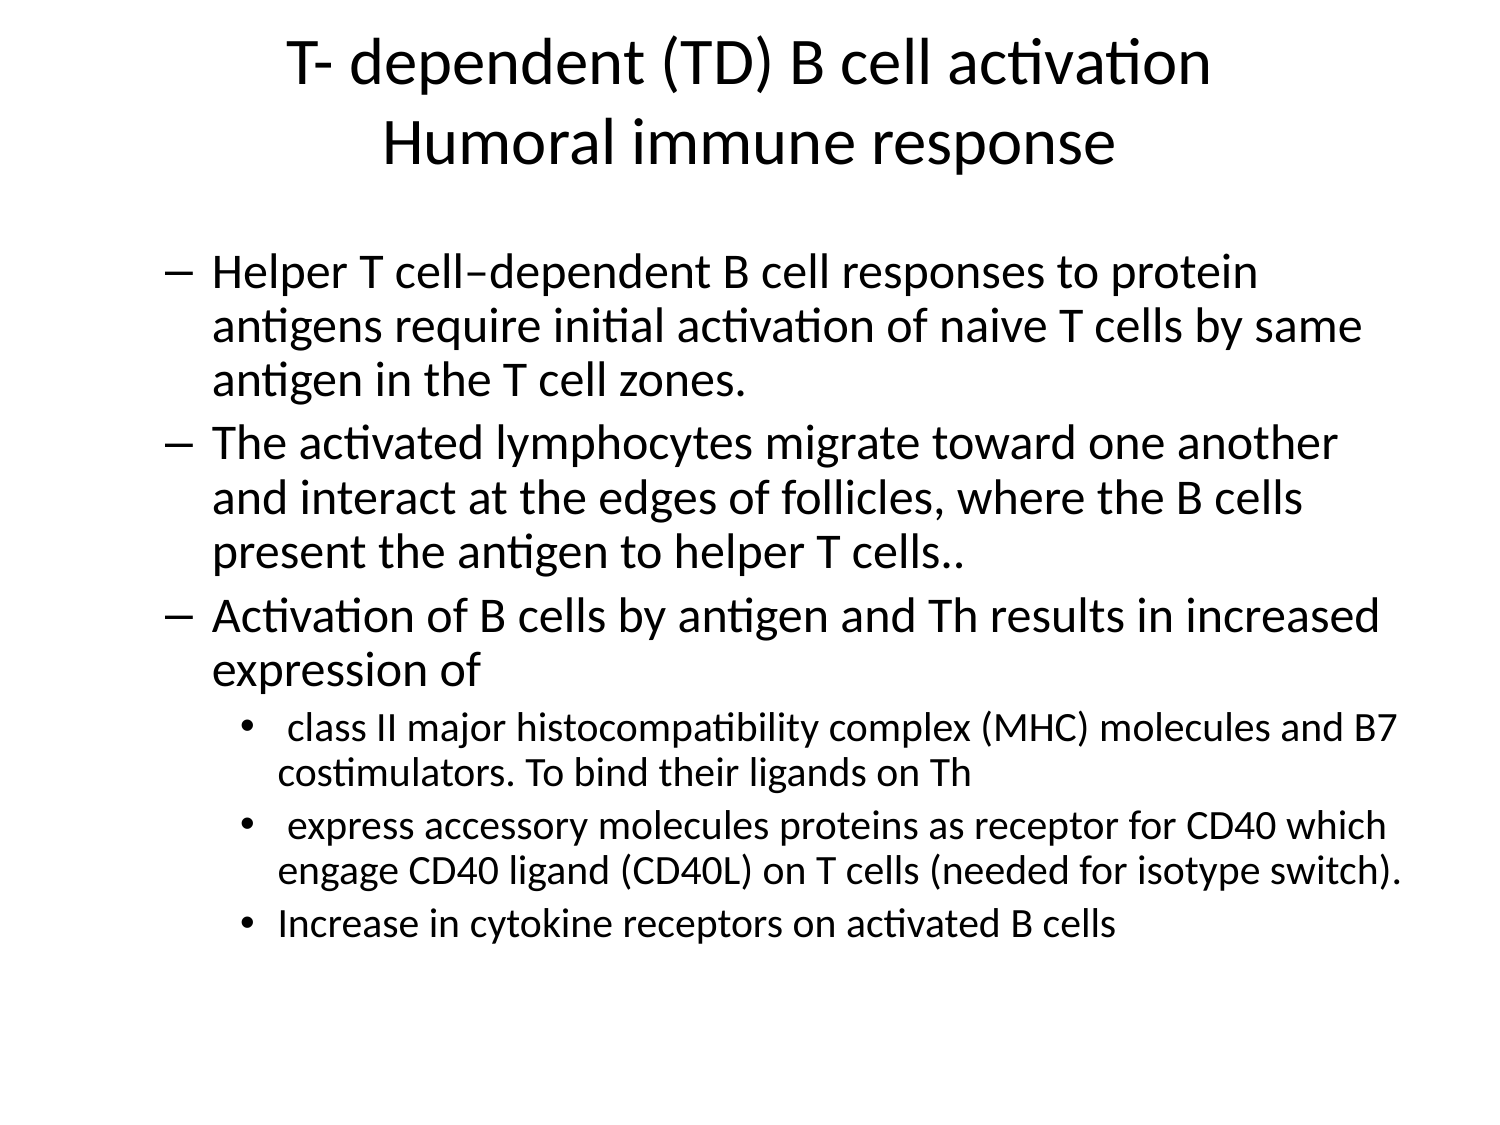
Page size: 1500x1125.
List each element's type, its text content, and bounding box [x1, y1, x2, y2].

title T- dependent (TD) B cell activation Humoral immune response [75, 45, 1425, 150]
list Helper T cell–dependent B cell responses to protein antigens require initial activation of naive T cells by same antigen in the T cell zones. The activated lymphocytes migrate toward one another and interact at the edges of follicles, where the B cells present the antigen to helper T cells.. Activation of B cells by antigen and Th results in increased expression of class II major histocompatibility complex (MHC) molecules and B7 costimulators. To bind their ligands on Th express accessory molecules proteins as receptor for CD40 which engage CD40 ligand (CD40L) on T cells (needed for isotype switch). Increase in cytokine receptors on activated B cells [75, 237, 1425, 980]
